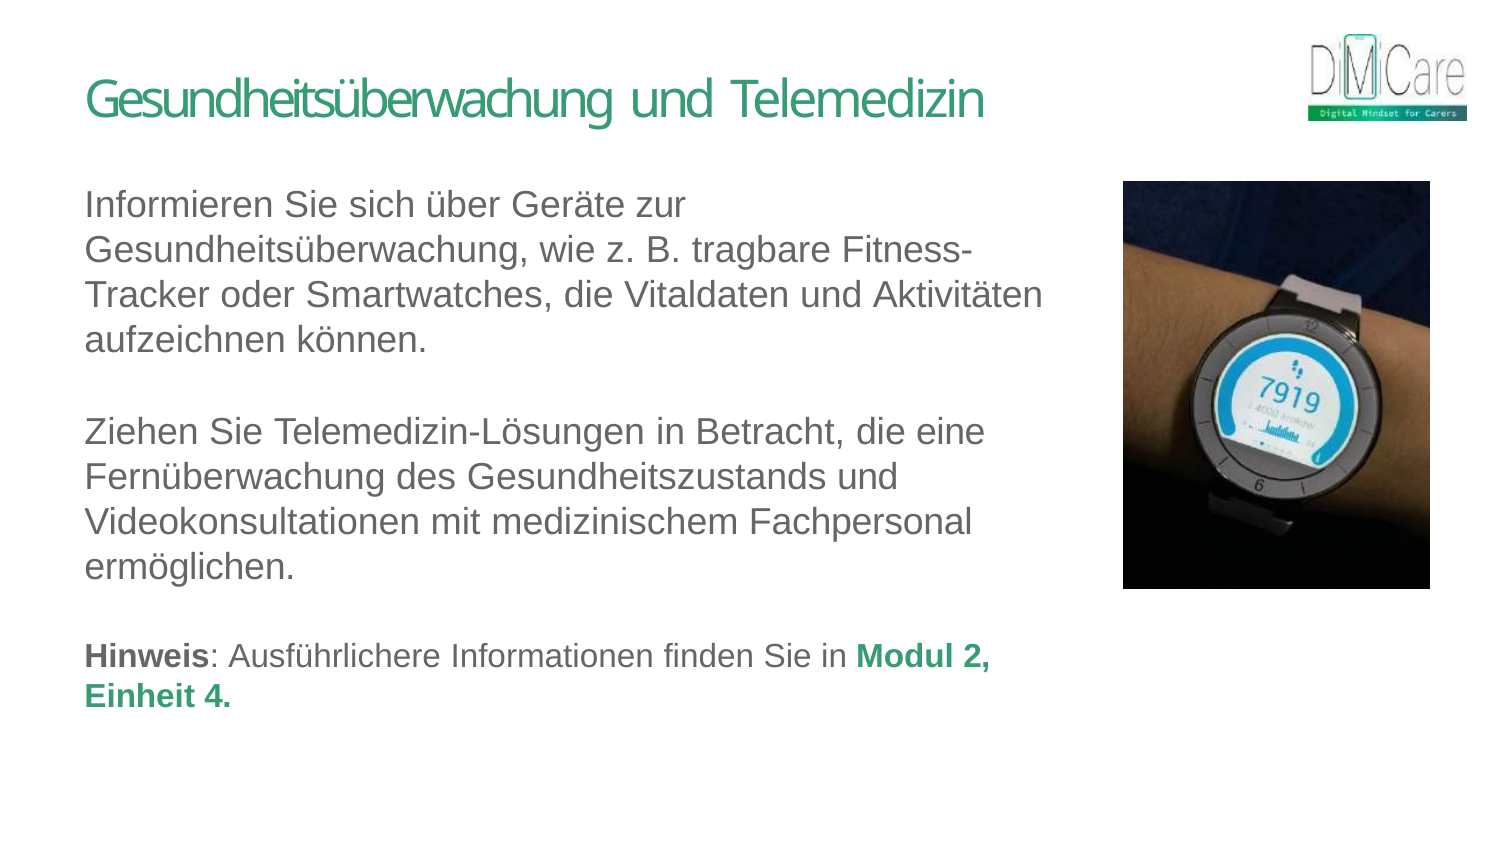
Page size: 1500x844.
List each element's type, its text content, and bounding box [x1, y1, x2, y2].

title Gesundheitsüberwachung und Telemedizin [76, 36, 1424, 206]
text_box Informieren Sie sich über Geräte zur Gesundheitsüberwachung, wie z. B. tragbare Fitness- Tracker oder Smartwatches, die Vitaldaten und Aktivitäten aufzeichnen können. Ziehen Sie Telemedizin-Lösungen in Betracht, die eine Fernüberwachung des Gesundheitszustands und Videokonsultationen mit medizinischem Fachpersonal ermöglichen. Hinweis: Ausführlichere Informationen finden Sie in Modul 2, Einheit 4. [82, 206, 1051, 715]
picture [1123, 180, 1430, 589]
picture [1308, 33, 1468, 121]
